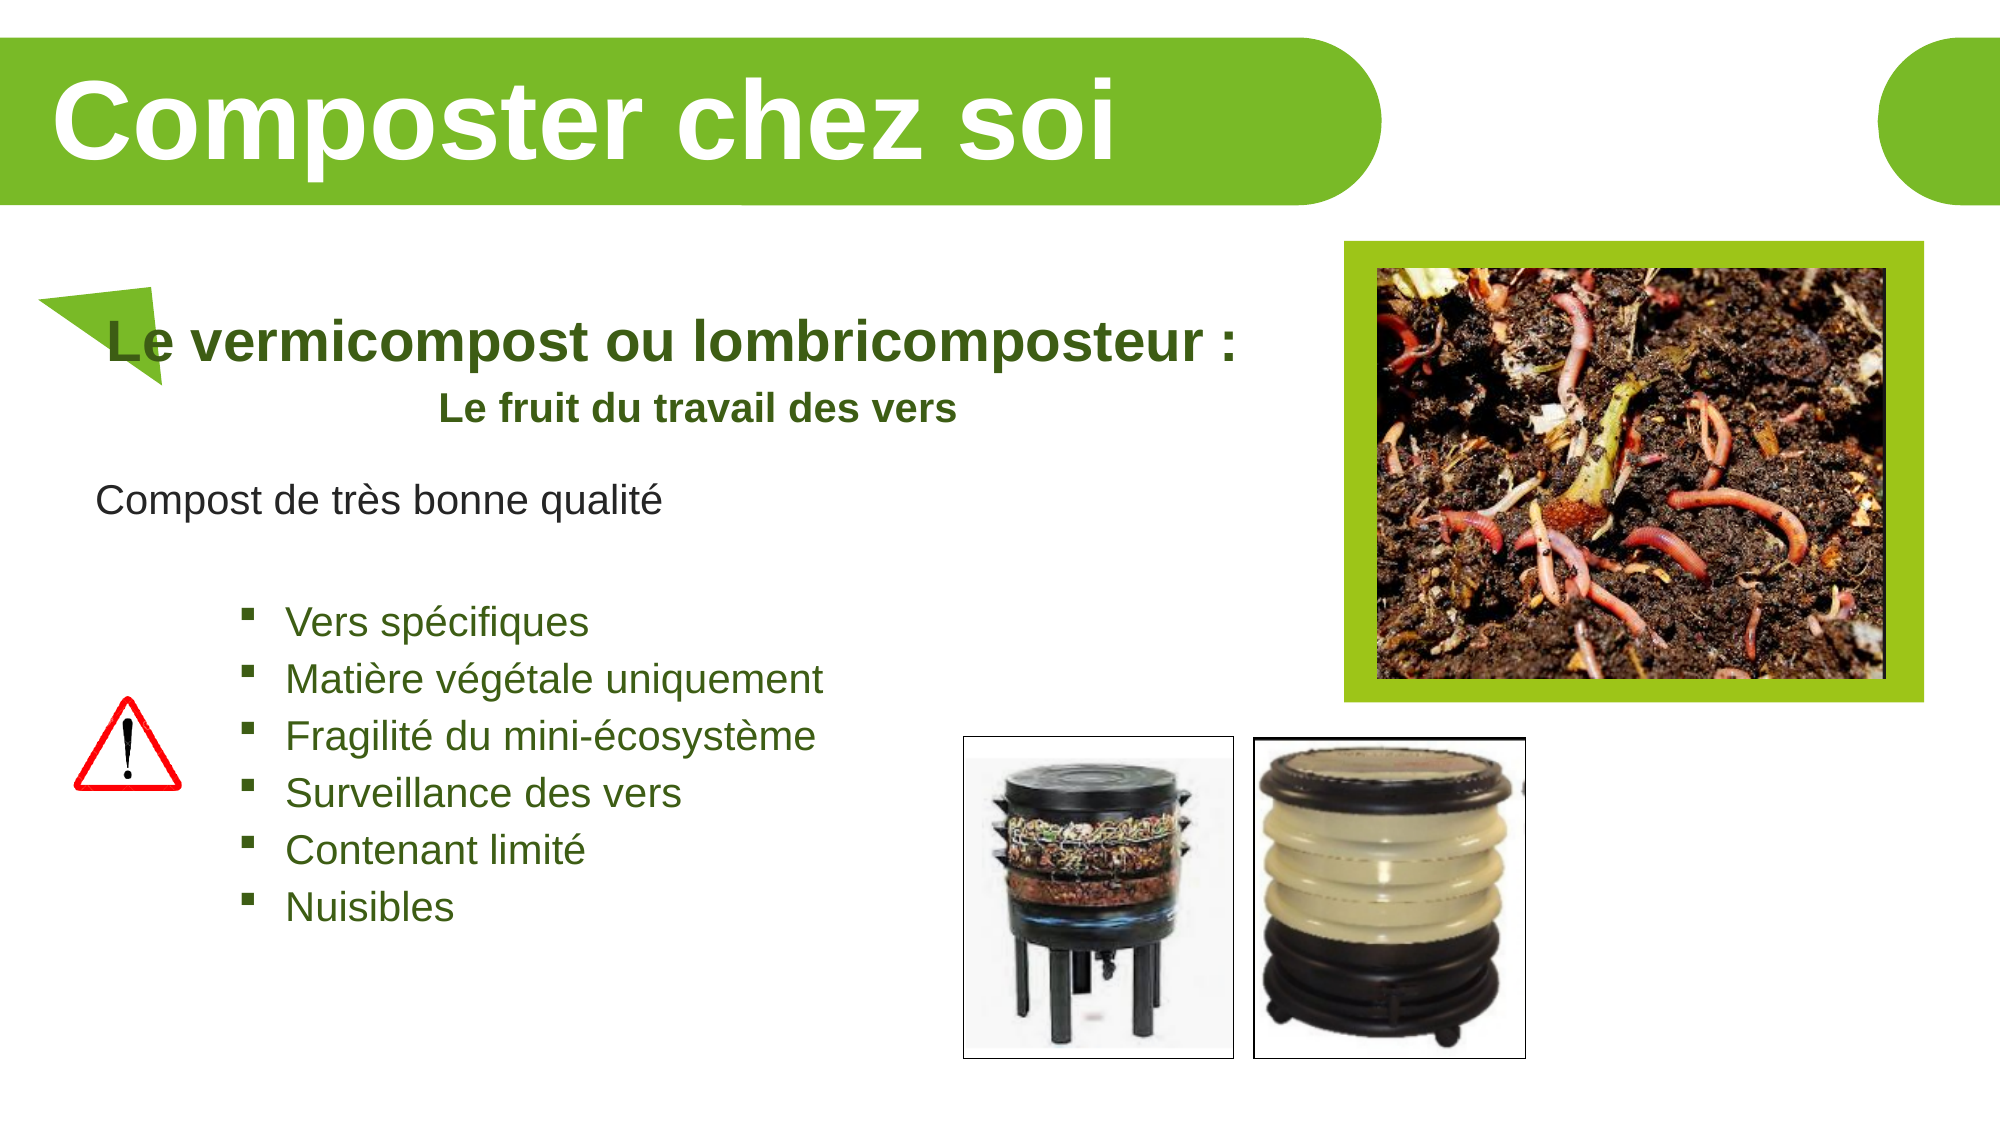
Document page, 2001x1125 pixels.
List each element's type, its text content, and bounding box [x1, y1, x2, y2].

list Composter chez soi [36, 63, 1886, 183]
picture [64, 675, 199, 802]
text_box [35, 292, 92, 339]
picture [1377, 268, 1886, 679]
picture [1254, 738, 1525, 1058]
text_box [1343, 240, 1925, 703]
text_box Compost de très bonne qualité Vers spécifiques Matière végétale uniquement Fragilité du mini-écosystème Surveillance des vers Contenant limité Nuisibles [80, 465, 950, 937]
text_box Le vermicompost ou lombricomposteur : Le fruit du travail des vers [92, 286, 1305, 438]
picture [963, 736, 1234, 1058]
